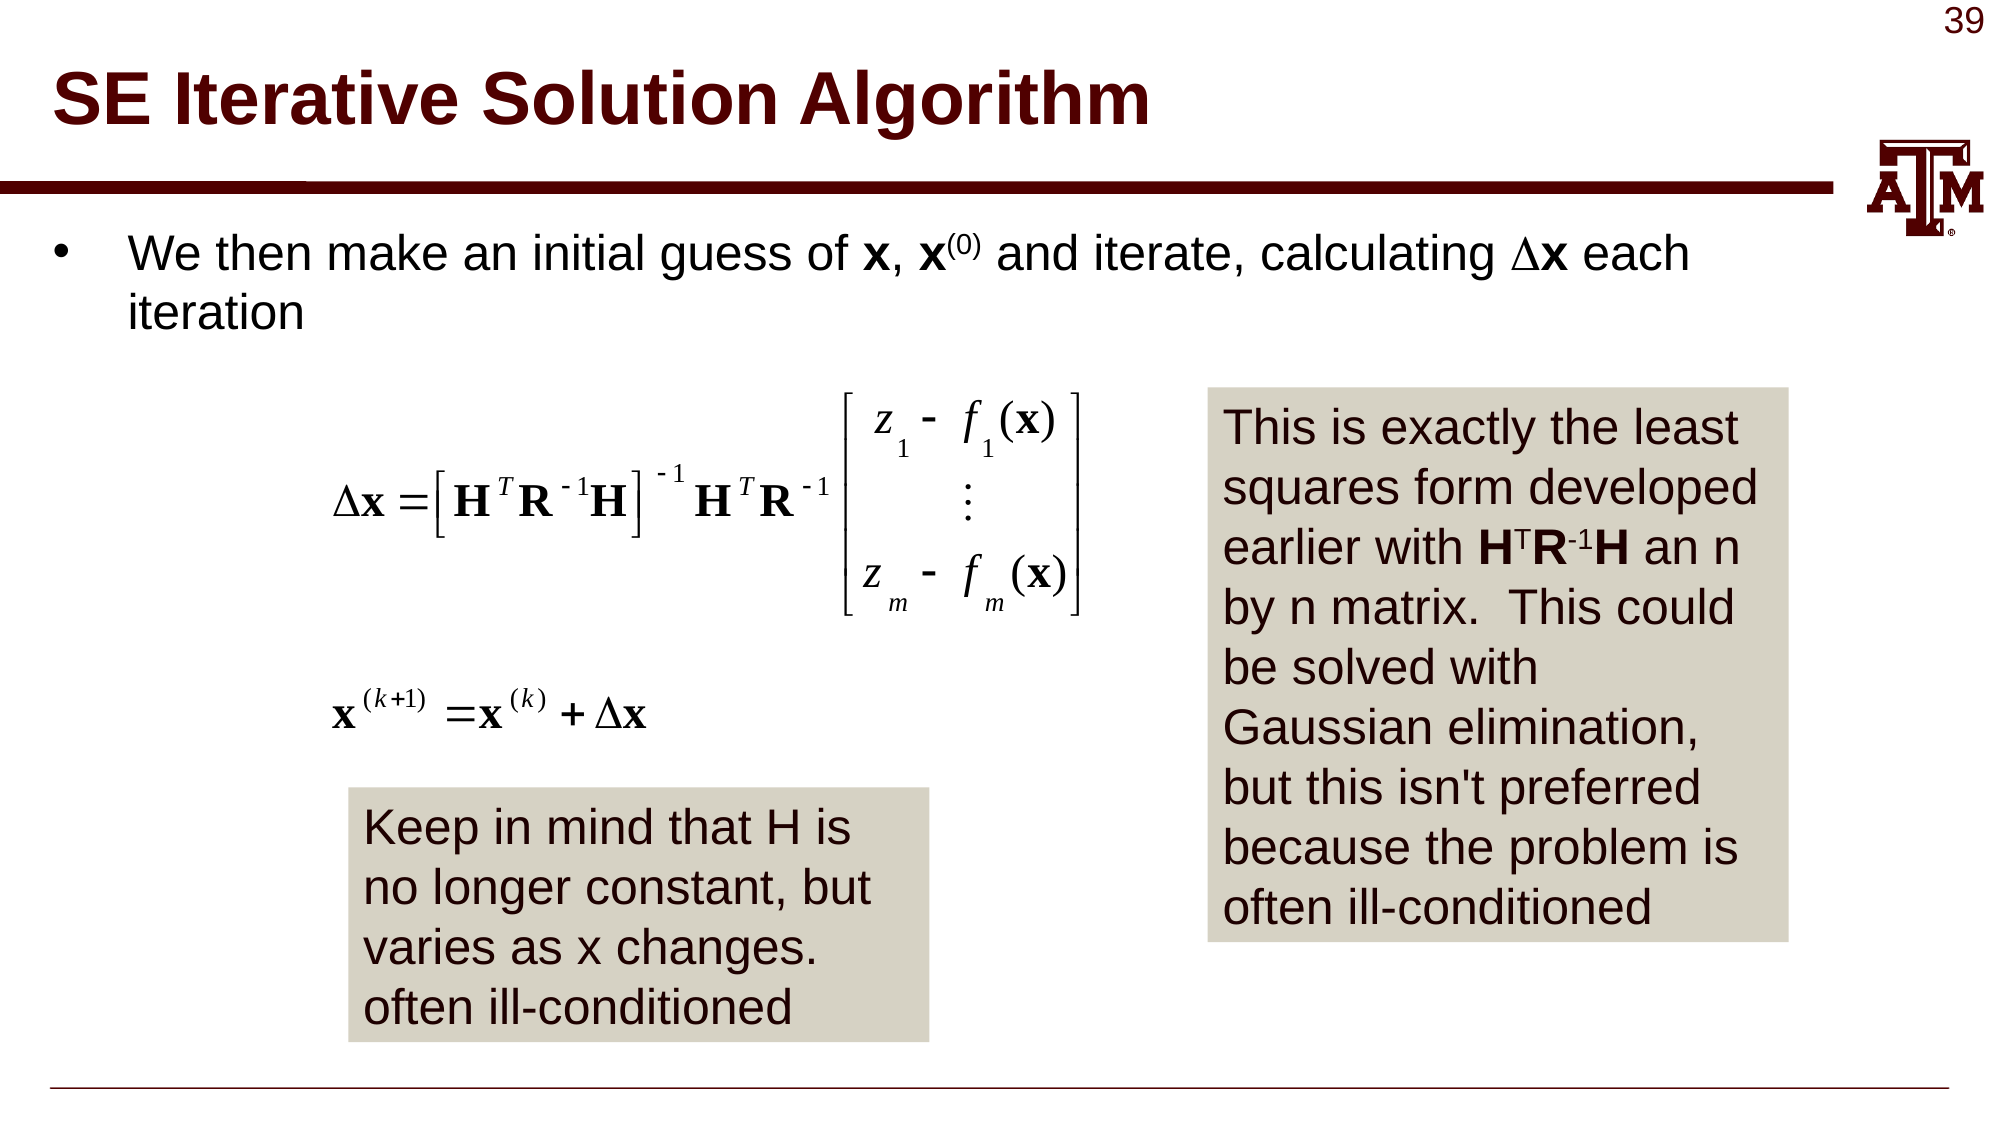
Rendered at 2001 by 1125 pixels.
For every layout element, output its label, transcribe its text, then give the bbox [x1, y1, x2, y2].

picture [1850, 112, 2000, 263]
title SE Iterative Solution Algorithm [37, 12, 1826, 188]
text_box Keep in mind that H is no longer constant, but varies as x changes. often ill-conditioned [348, 787, 930, 1043]
list We then make an initial guess of x, x(0) and iterate, calculating Dx each iteration [37, 212, 1826, 1063]
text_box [324, 384, 1099, 738]
text_box This is exactly the least squares form developed earlier with HTR-1H an n by n matrix. This could be solved with Gaussian elimination, but this isn't preferred because the problem is often ill-conditioned [1207, 387, 1789, 943]
